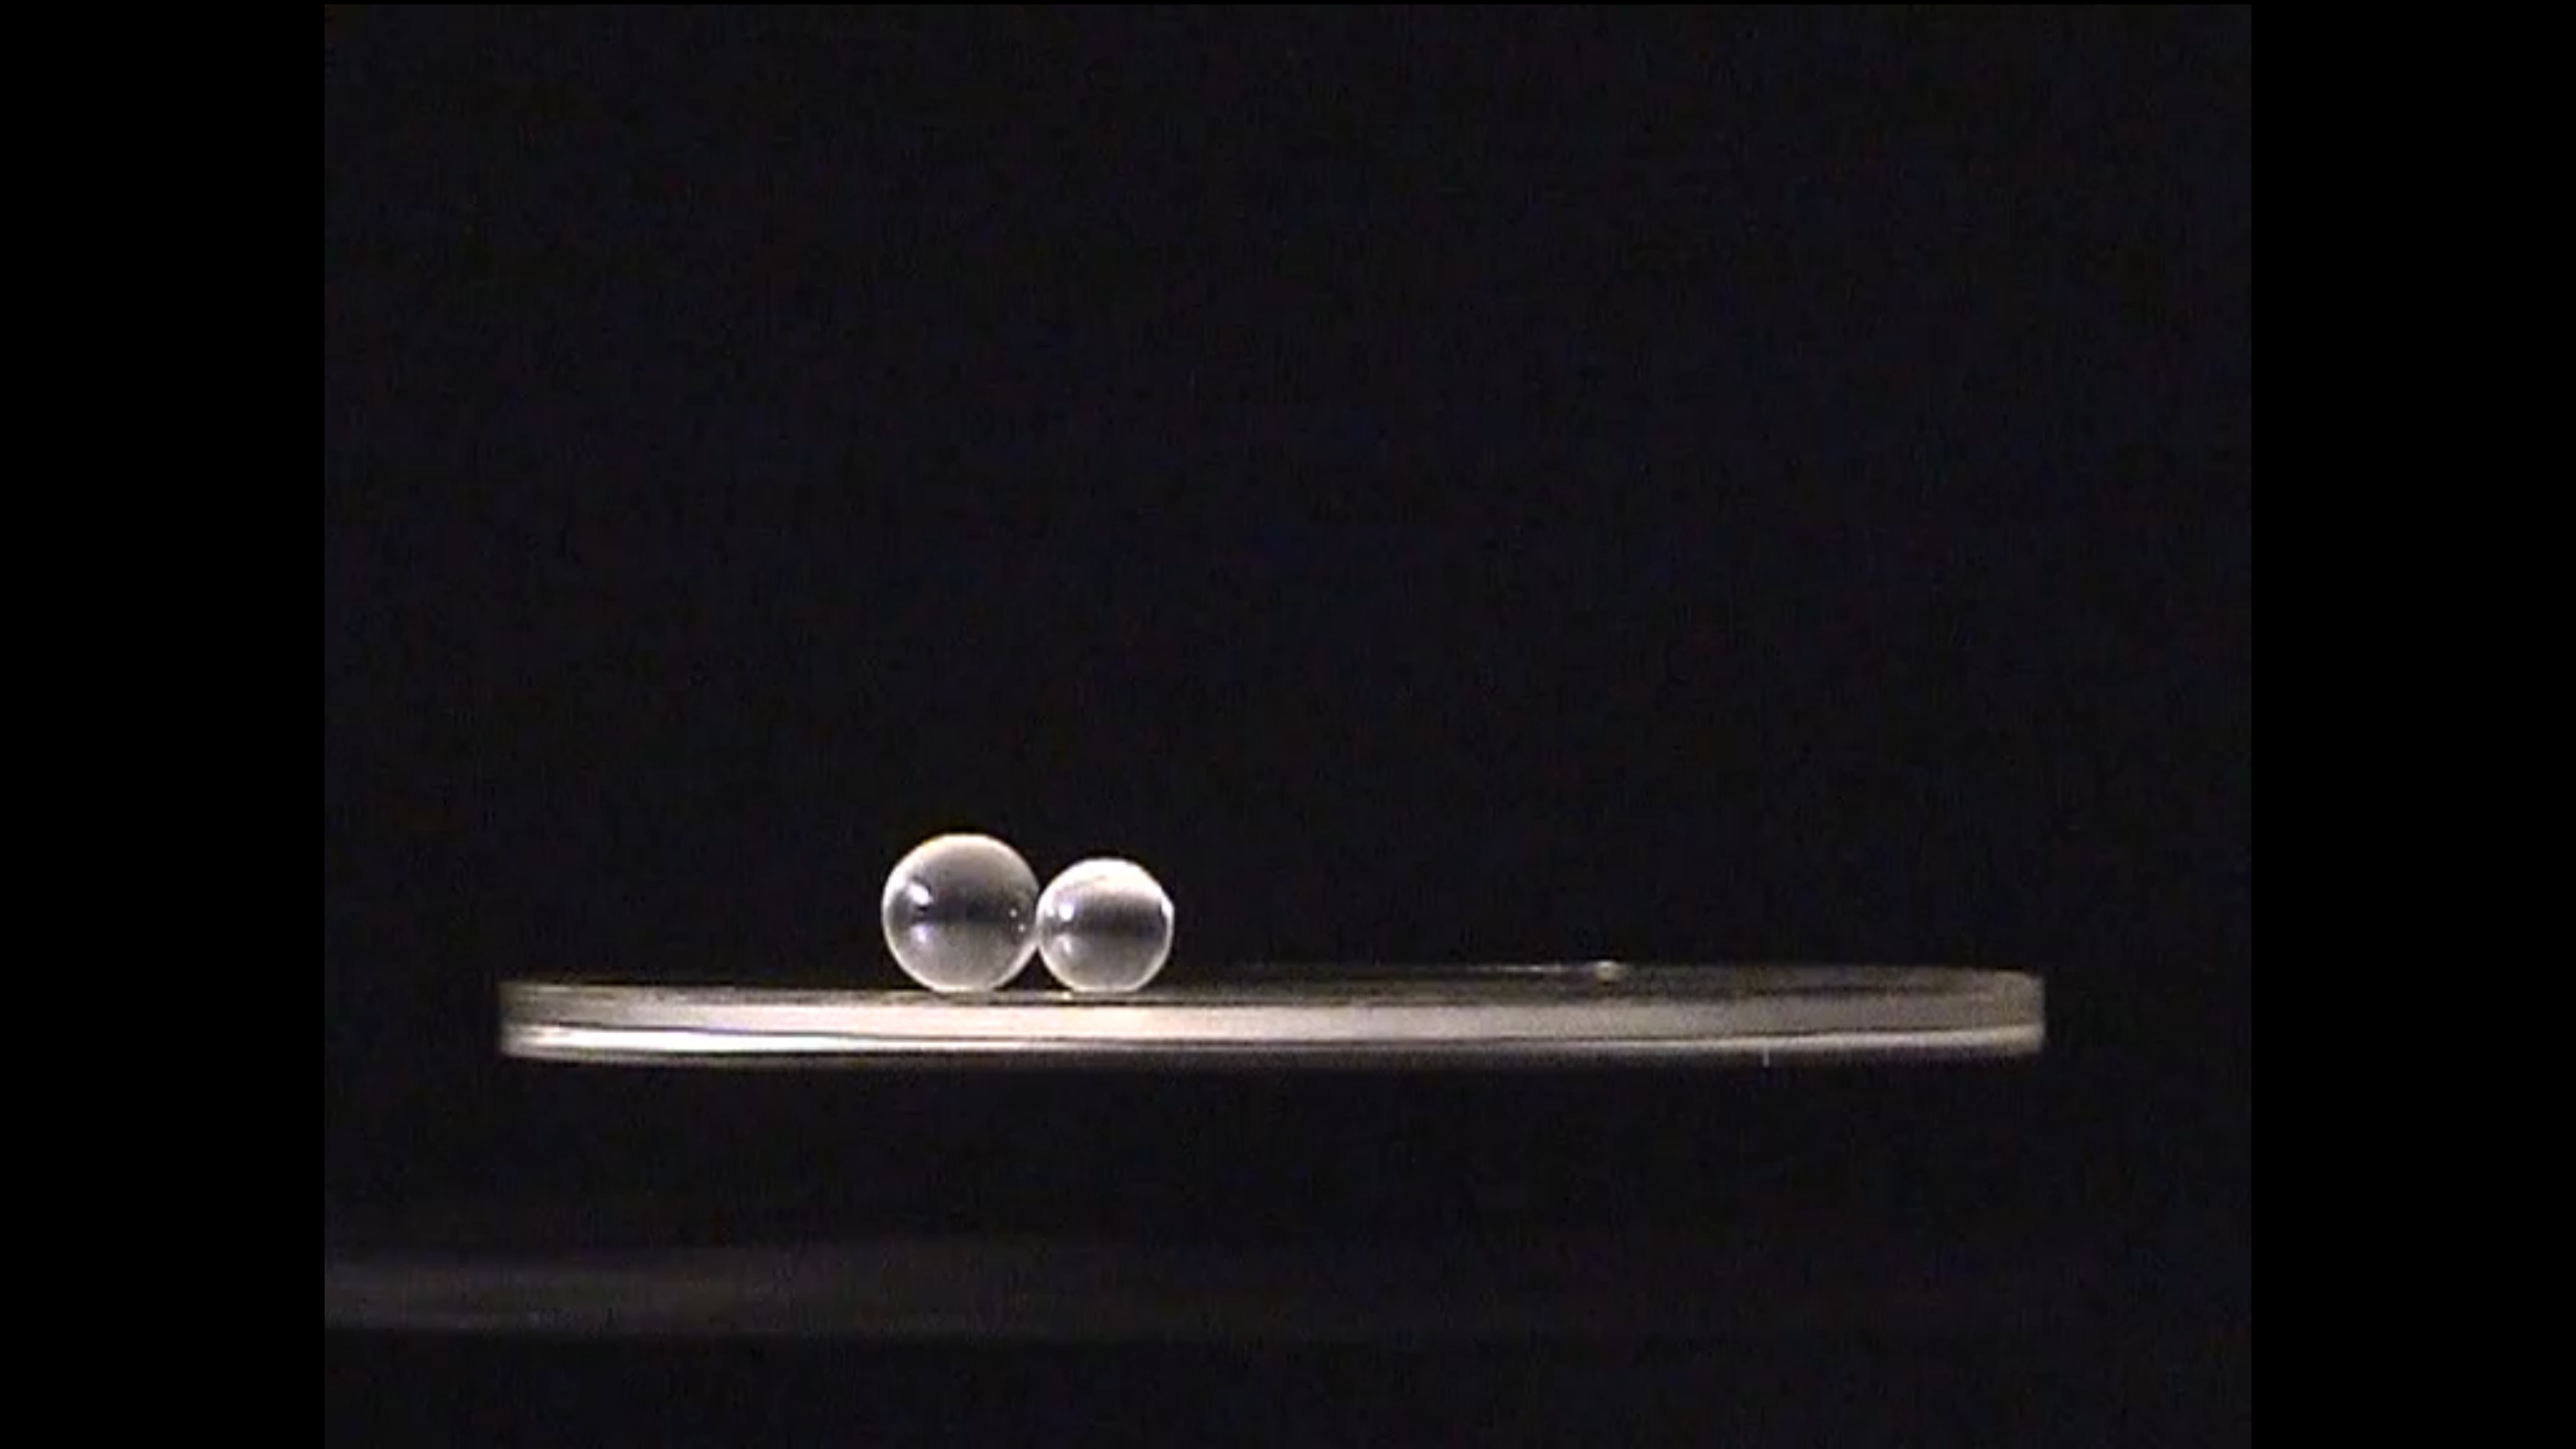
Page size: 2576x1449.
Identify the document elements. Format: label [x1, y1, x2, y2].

picture [325, 5, 2251, 1449]
